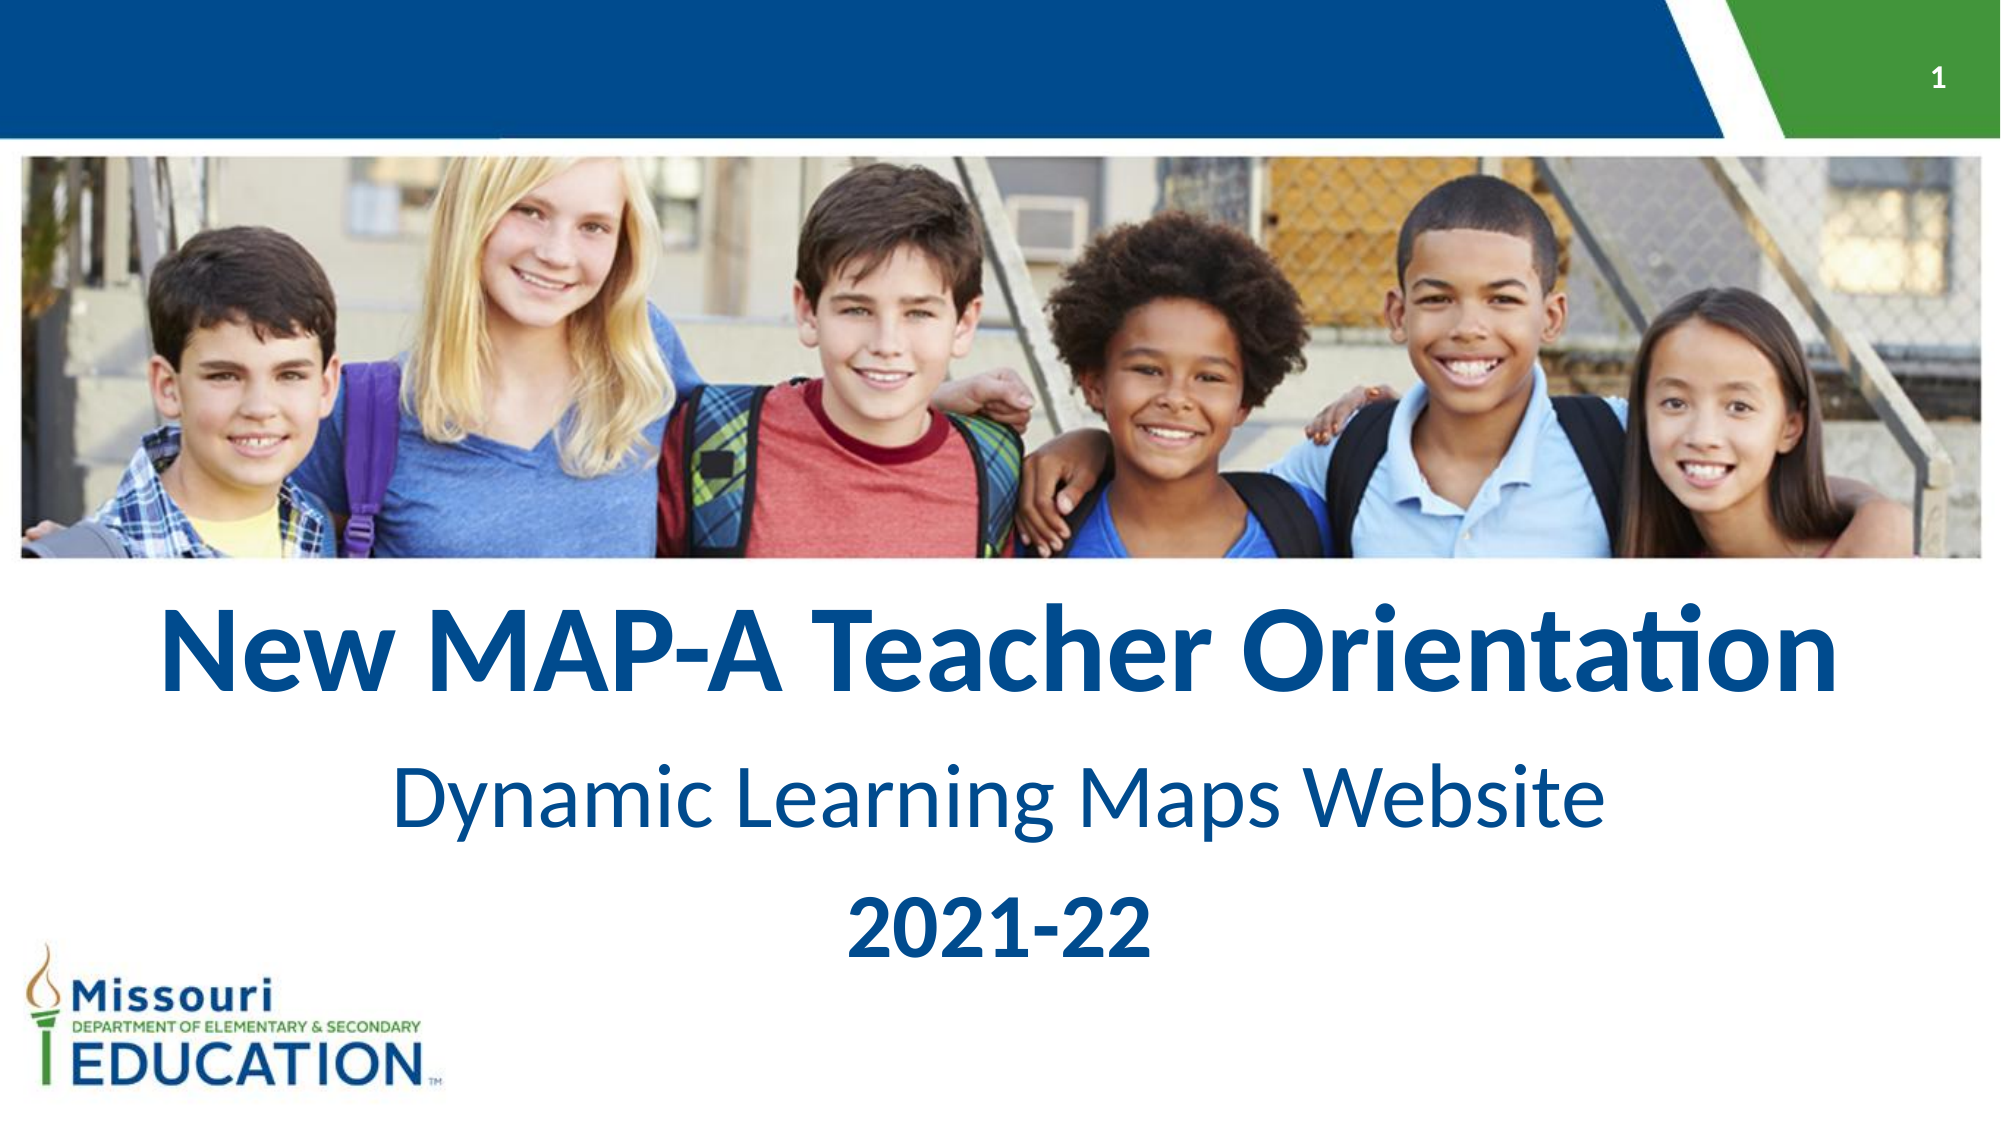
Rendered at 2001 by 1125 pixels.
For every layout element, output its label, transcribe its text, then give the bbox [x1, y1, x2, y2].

picture [0, 0, 2001, 1125]
list New MAP-A Teacher Orientation Dynamic Learning Maps Website 2021-22 [0, 558, 2000, 984]
